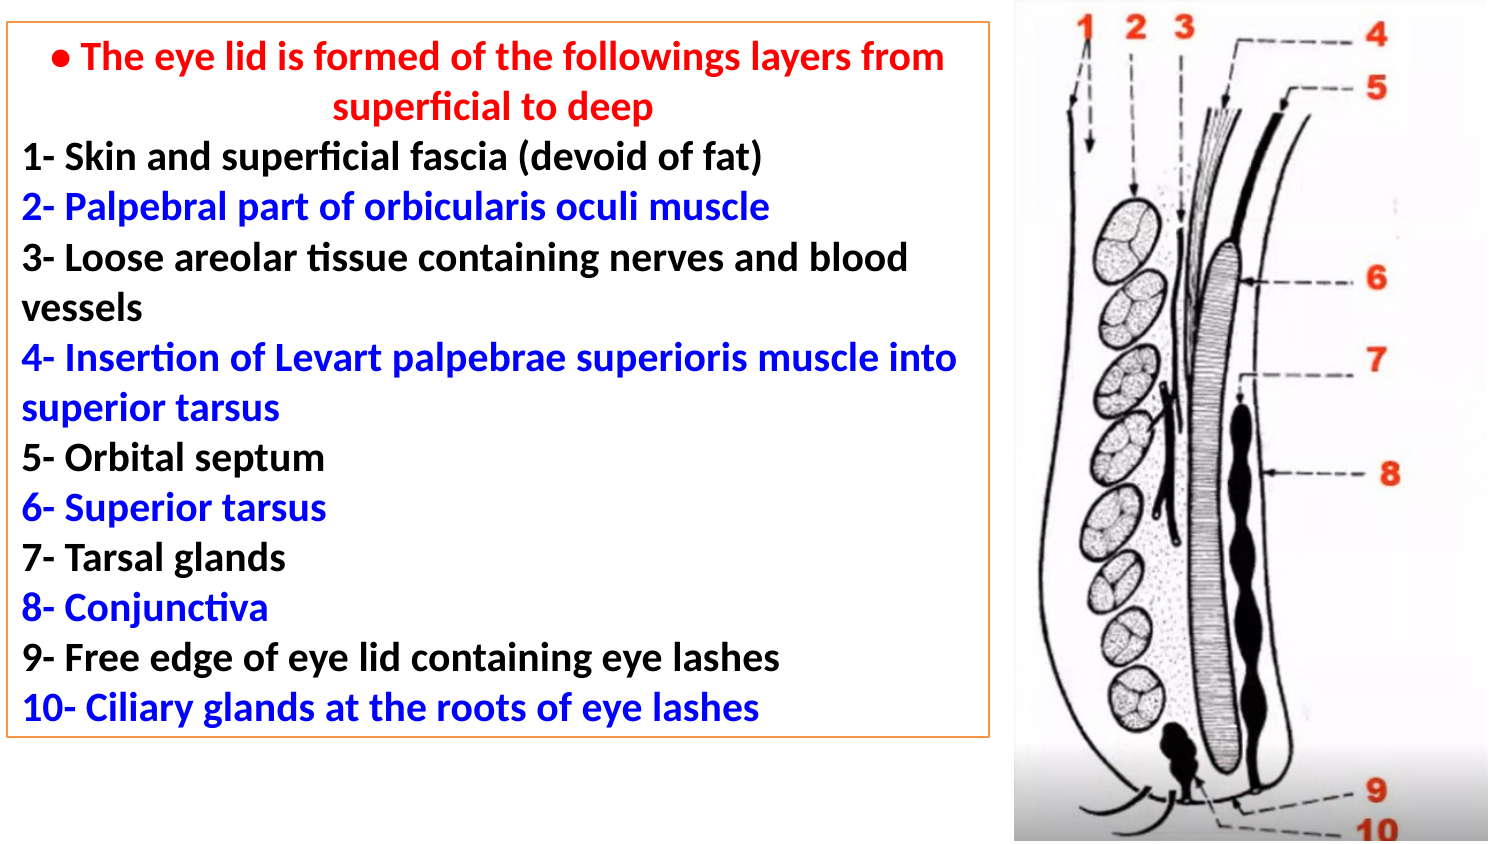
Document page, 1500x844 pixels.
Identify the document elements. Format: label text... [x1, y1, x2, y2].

picture [1014, 0, 1488, 841]
text_box • The eye lid is formed of the followings layers from superficial to deep 1- Skin and superficial fascia (devoid of fat) 2- Palpebral part of orbicularis oculi muscle 3- Loose areolar tissue containing nerves and blood vessels 4- Insertion of Levart palpebrae superioris muscle into superior tarsus 5- Orbital septum 6- Superior tarsus 7- Tarsal glands 8- Conjunctiva 9- Free edge of eye lid containing eye lashes 10- Ciliary glands at the roots of eye lashes [4, 20, 992, 739]
